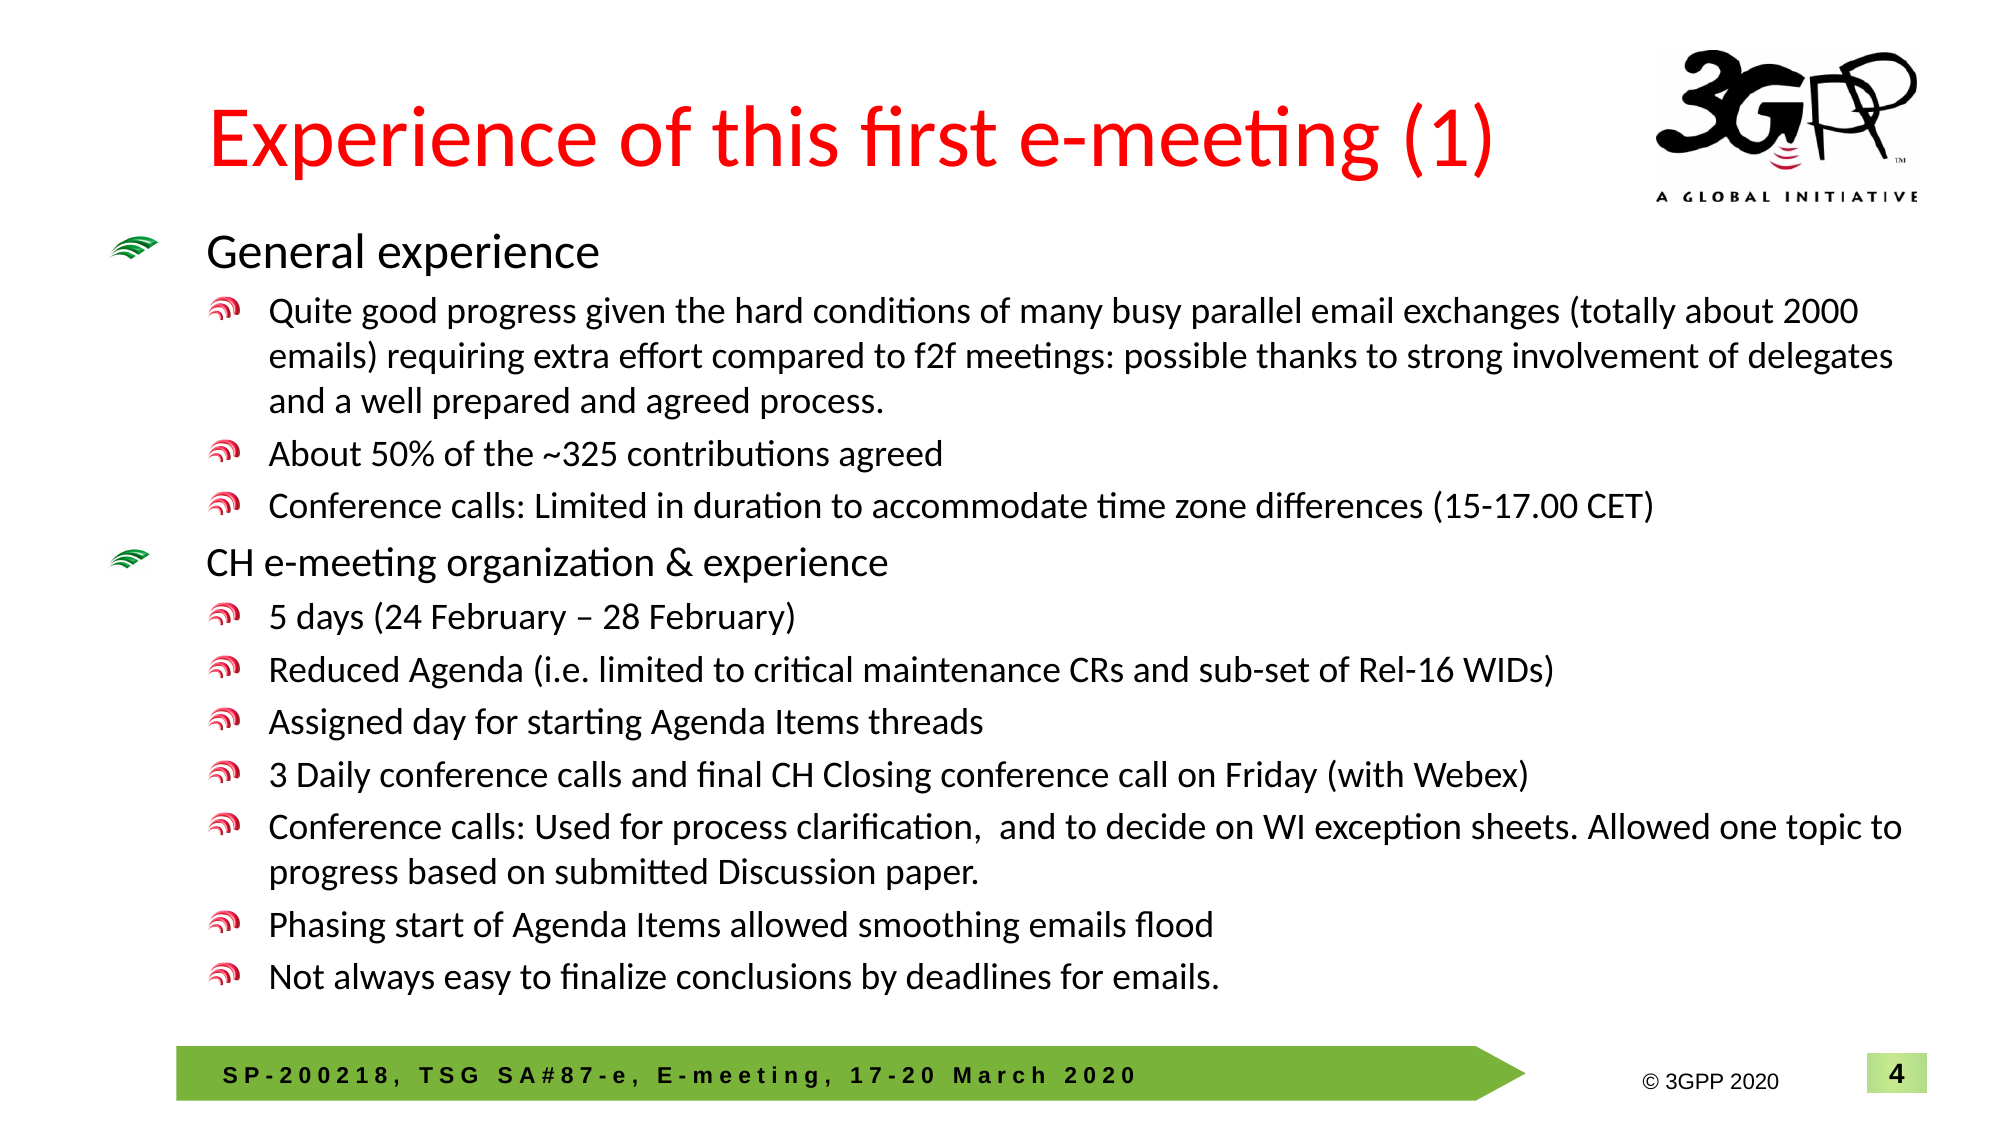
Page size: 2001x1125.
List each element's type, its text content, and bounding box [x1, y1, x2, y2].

picture [206, 759, 233, 786]
picture [206, 490, 233, 518]
picture [206, 654, 233, 681]
picture [1656, 50, 1917, 202]
picture [106, 231, 160, 267]
title Experience of this first e-meeting (1) [107, 37, 1601, 211]
table_header Tdoc reference [1867, 1053, 1927, 1093]
picture [206, 811, 233, 838]
picture [106, 545, 151, 575]
picture [206, 706, 233, 733]
list General experience Quite good progress given the hard conditions of many busy parallel email exchanges (totally about 2000 emails) requiring extra effort compared to f2f meetings: possible thanks to strong involvement of delegates and a well prepared and agreed process. About 50% of the ~325 contributions agreed Conference calls: Limited in duration to accommodate time zone differences (15-17.00 CET) CH e-meeting organization & experience 5 days (24 February – 28 February) Reduced Agenda (i.e. limited to critical maintenance CRs and sub-set of Rel-16 WIDs) Assigned day for starting Agenda Items threads 3 Daily conference calls and final CH Closing conference call on Friday (with Webex) Conference calls: Used for process clarification, and to decide on WI exception sheets. Allowed one topic to progress based on submitted Discussion paper. Phasing start of Agenda Items allowed smoothing emails flood Not always easy to finalize conclusions by deadlines for emails. [91, 211, 1926, 1004]
picture [206, 438, 233, 465]
picture [206, 295, 233, 323]
picture [206, 909, 233, 936]
picture [206, 601, 233, 628]
picture [206, 961, 233, 988]
